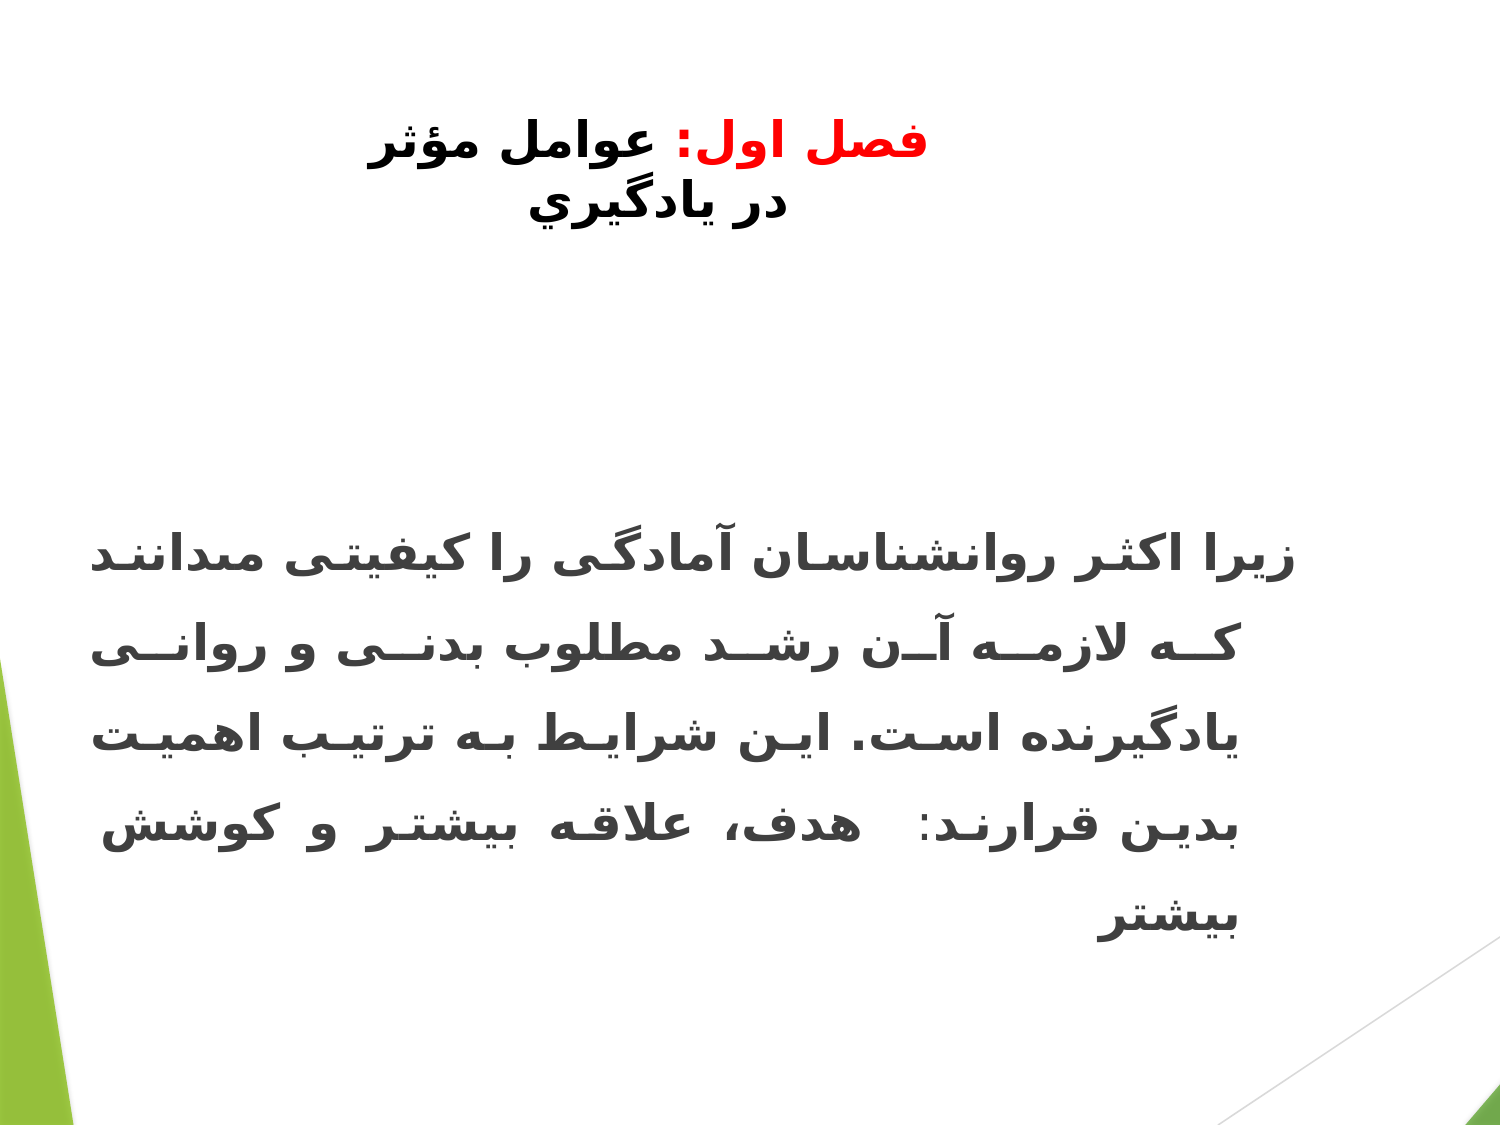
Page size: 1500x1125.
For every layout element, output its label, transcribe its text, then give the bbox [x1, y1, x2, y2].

list شرايط مهم يادگيرى زيرا اكثر روان‏شناسان آمادگى را كيفيتى مى‏دانند كه لازمه آن رشد مطلوب بدنى و روانى يادگيرنده است. اين شرايط به ترتيب اهميت بدين قرارند: هدف، علاقه بيشتر و كوشش بيشتر [75, 312, 1313, 1005]
title فصل اول: عوامل مؤثر در يادگيري [324, 99, 975, 233]
